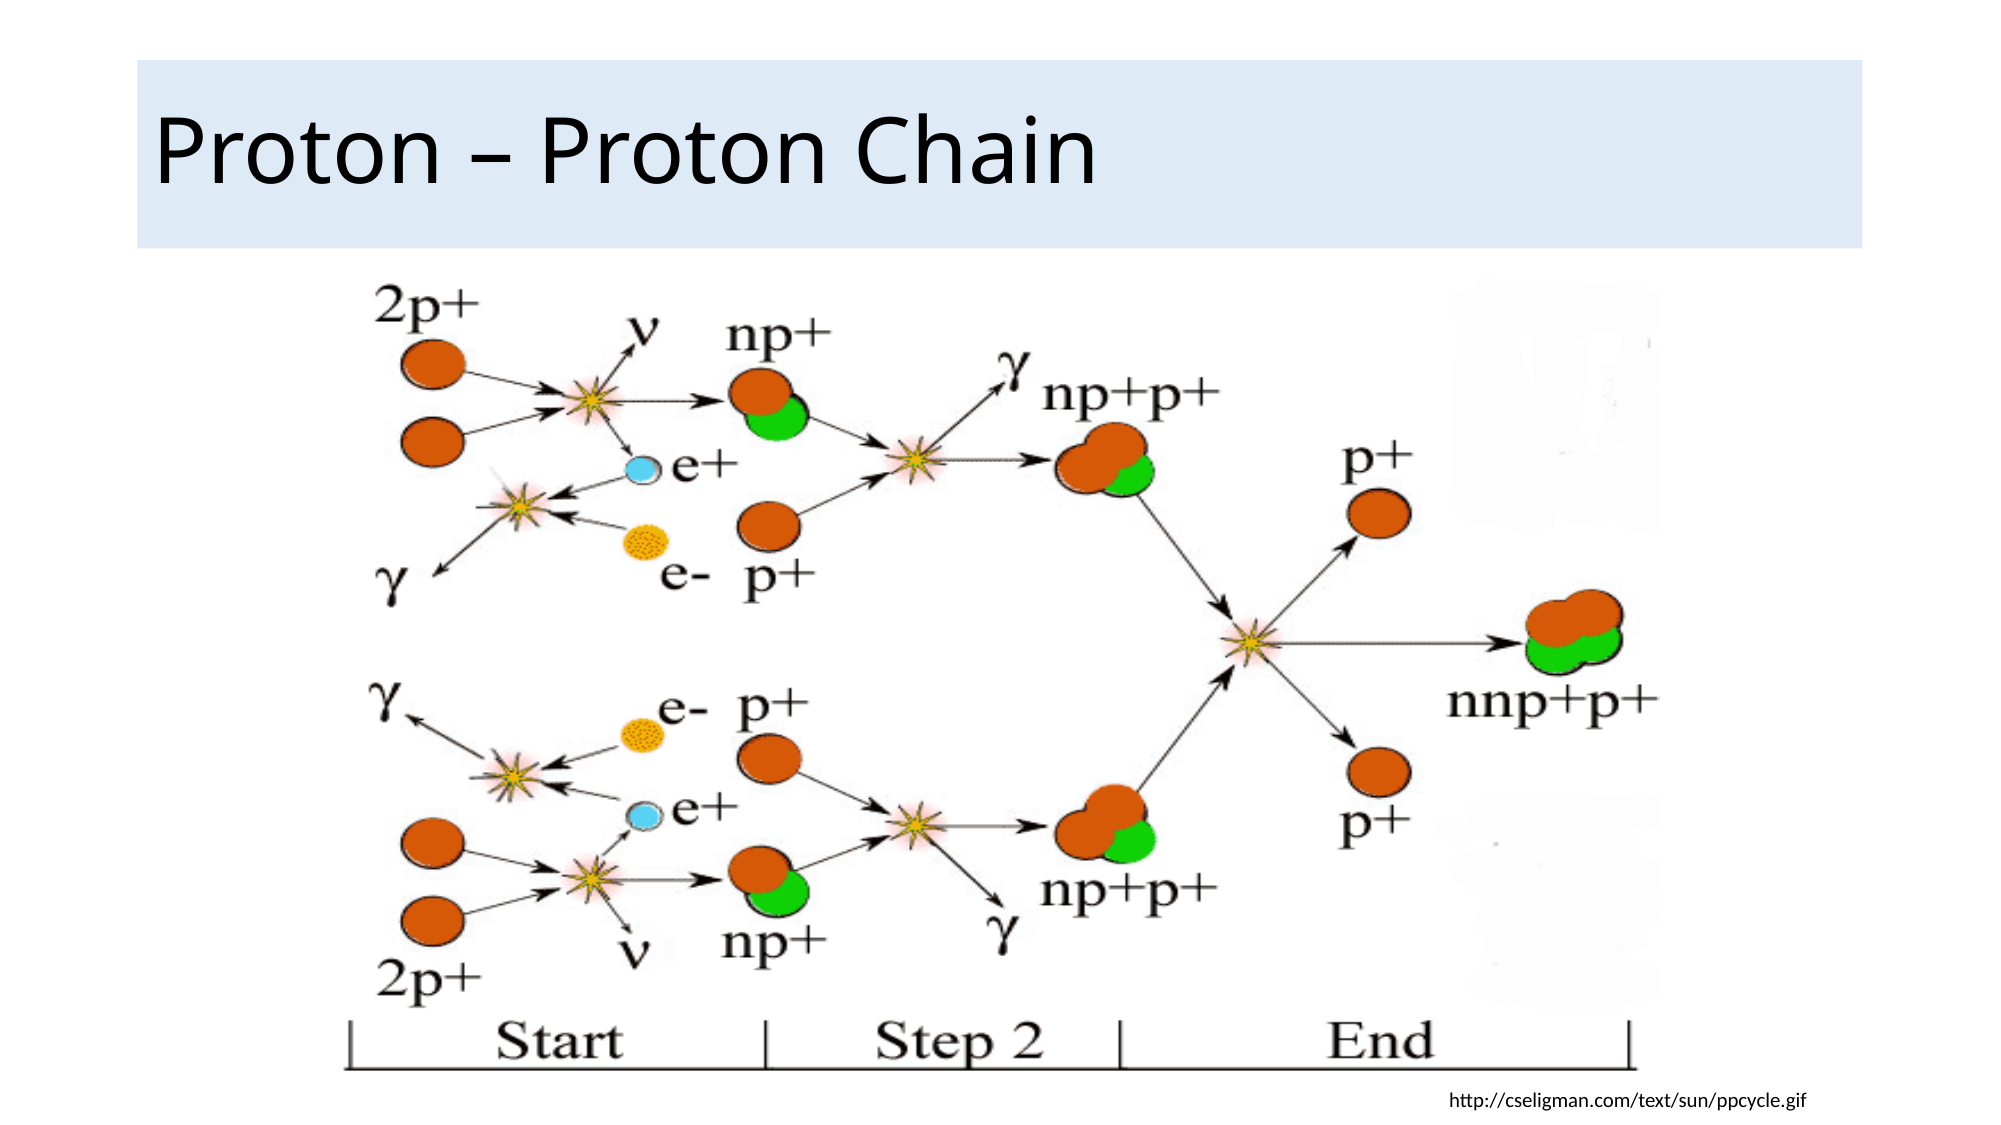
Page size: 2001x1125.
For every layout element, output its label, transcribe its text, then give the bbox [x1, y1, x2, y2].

text_box http://cseligman.com/text/sun/ppcycle.gif [1434, 1079, 1822, 1120]
title Proton – Proton Chain [137, 59, 1863, 249]
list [340, 277, 1660, 1080]
